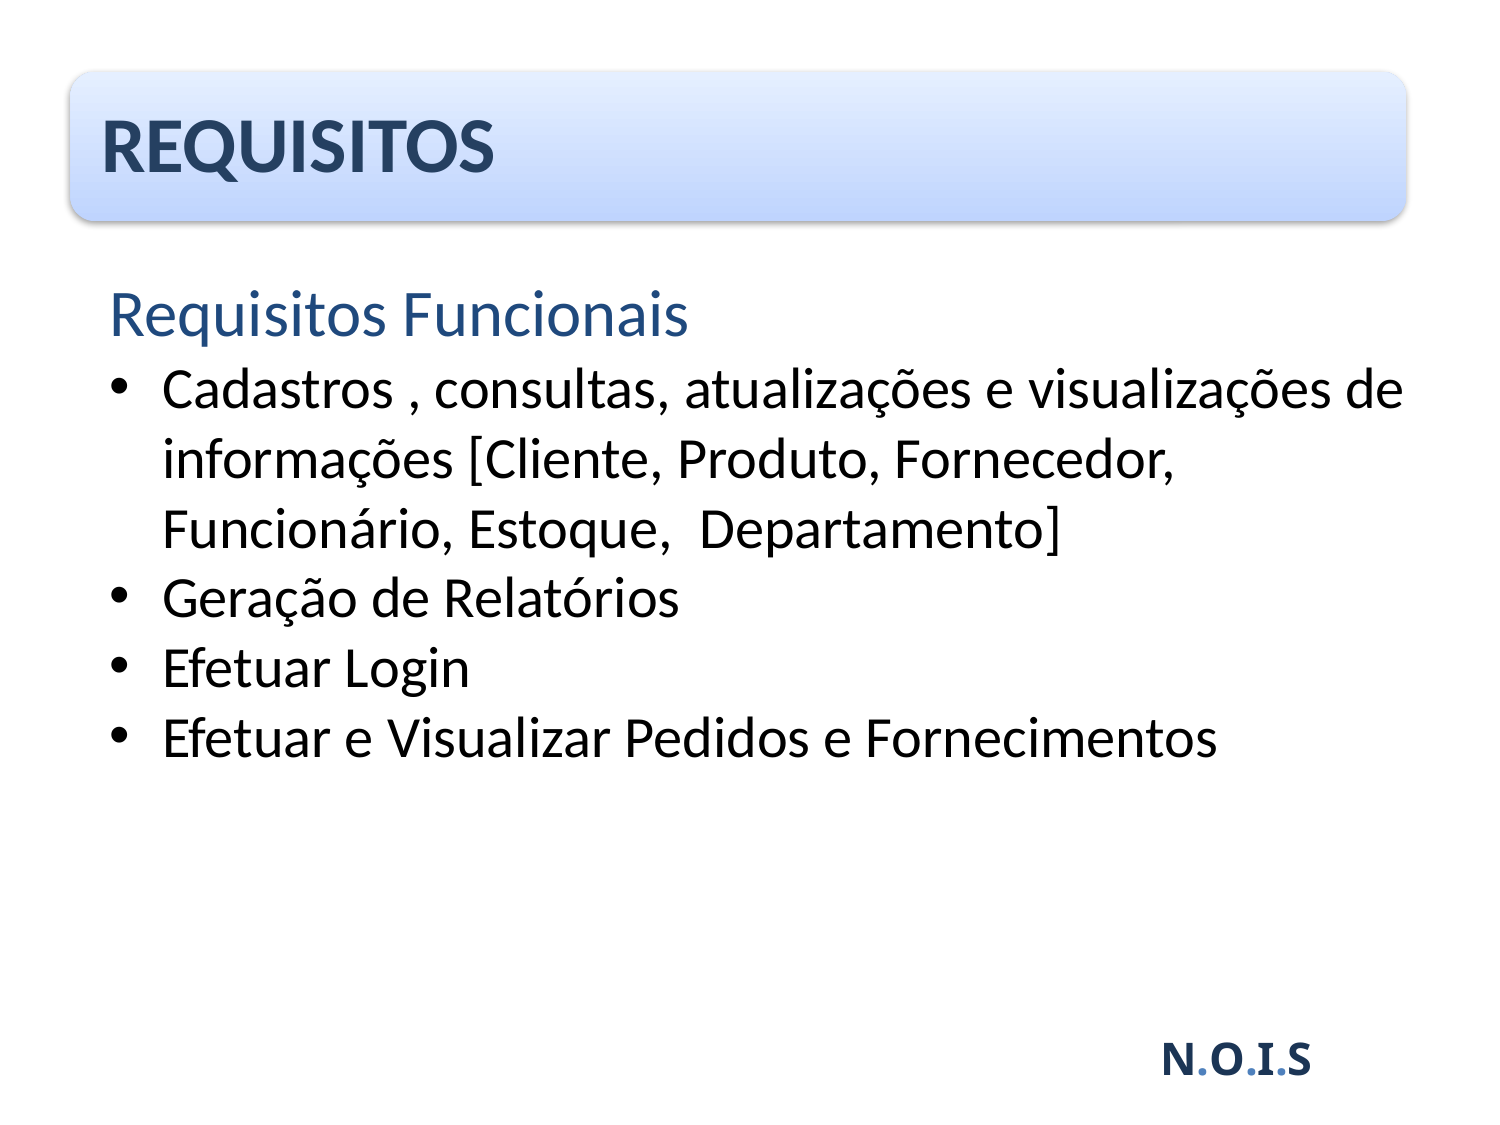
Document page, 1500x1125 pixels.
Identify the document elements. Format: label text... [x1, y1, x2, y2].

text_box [70, 70, 1407, 223]
list Requisitos Funcionais Cadastros , consultas, atualizações e visualizações de informações [Cliente, Produto, Fornecedor, Funcionário, Estoque, Departamento] Geração de Relatórios Efetuar Login Efetuar e Visualizar Pedidos e Fornecimentos [75, 262, 1425, 868]
